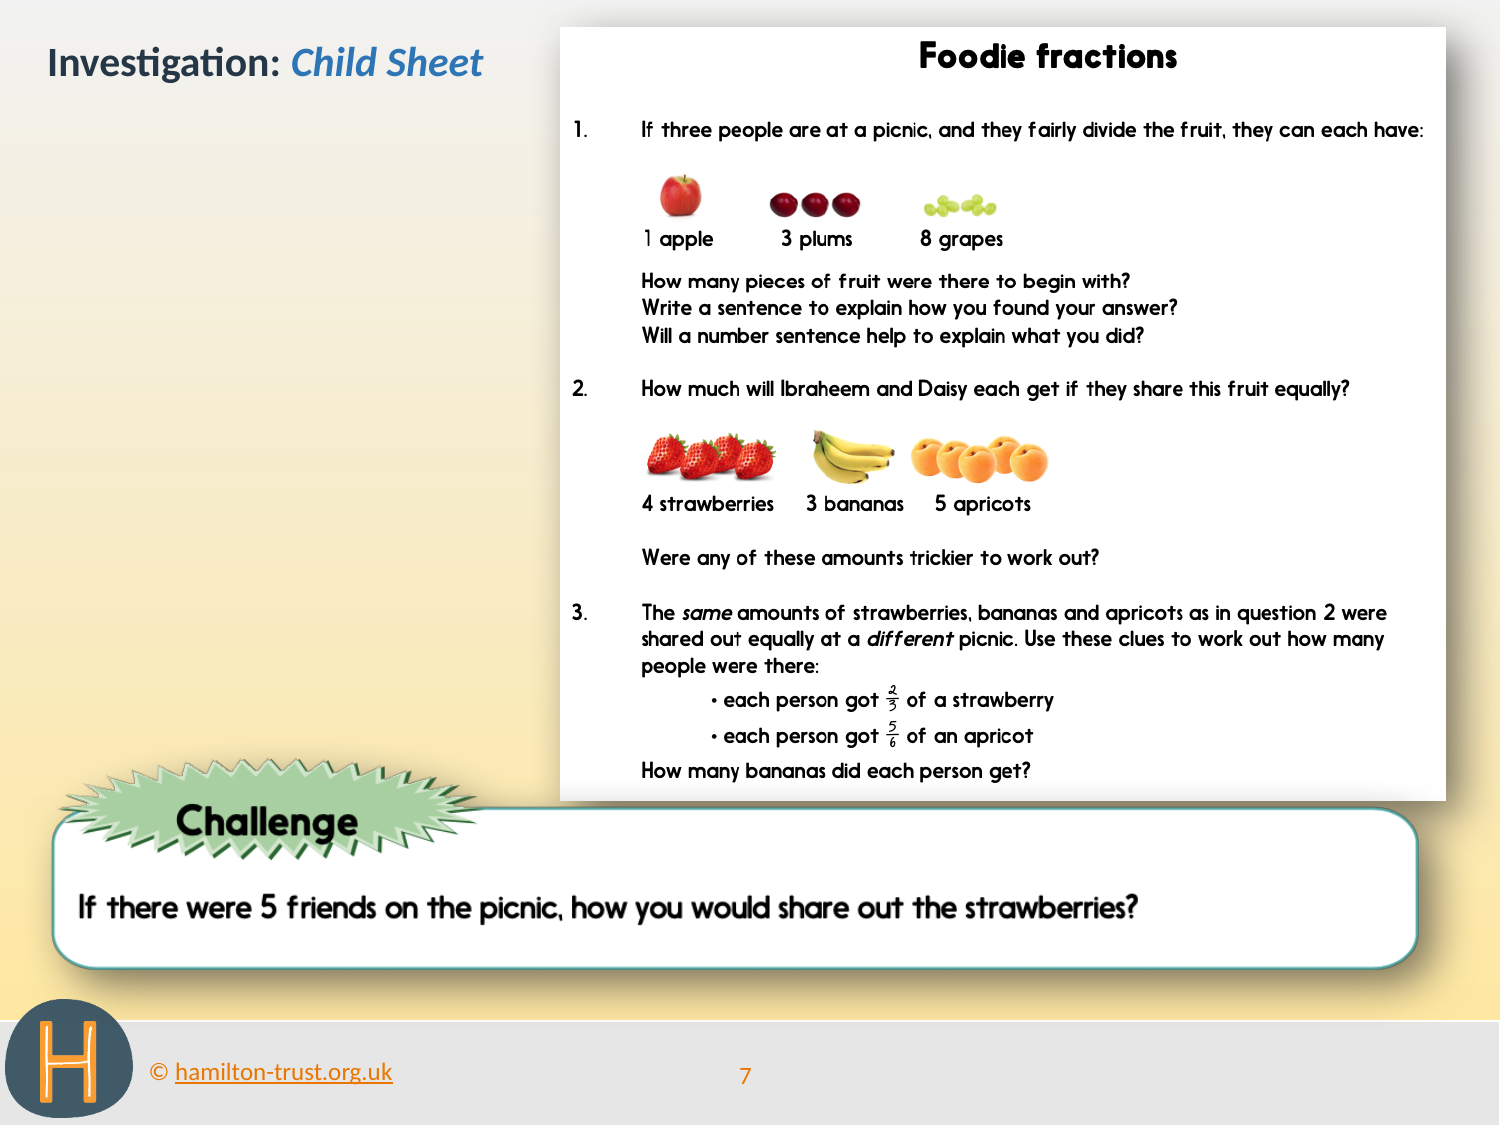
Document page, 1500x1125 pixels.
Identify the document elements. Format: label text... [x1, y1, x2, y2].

slide_number 7 [686, 1044, 805, 1105]
picture [5, 999, 133, 1118]
picture [51, 27, 1446, 970]
text_box Investigation: Child Sheet [32, 27, 558, 93]
